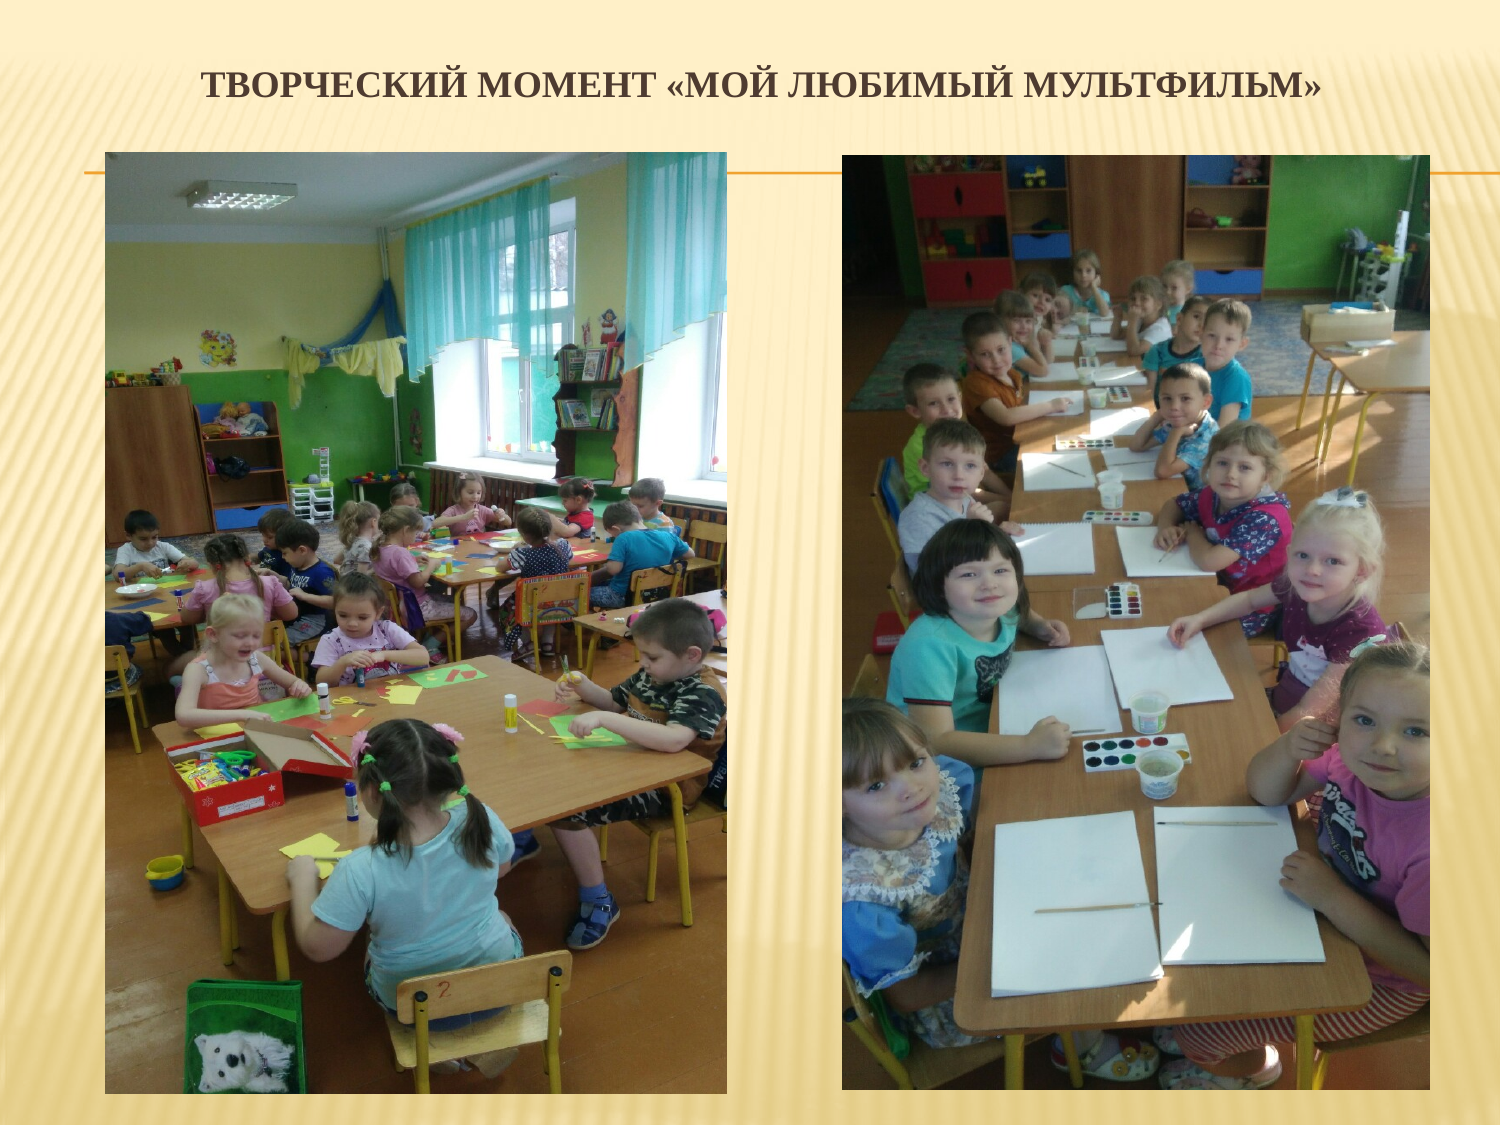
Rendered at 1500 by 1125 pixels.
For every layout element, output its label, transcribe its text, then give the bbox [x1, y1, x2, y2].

picture [105, 152, 727, 1094]
title Творческий момент «Мой любимый мультфильм» [49, 46, 1475, 118]
picture [842, 155, 1430, 1091]
